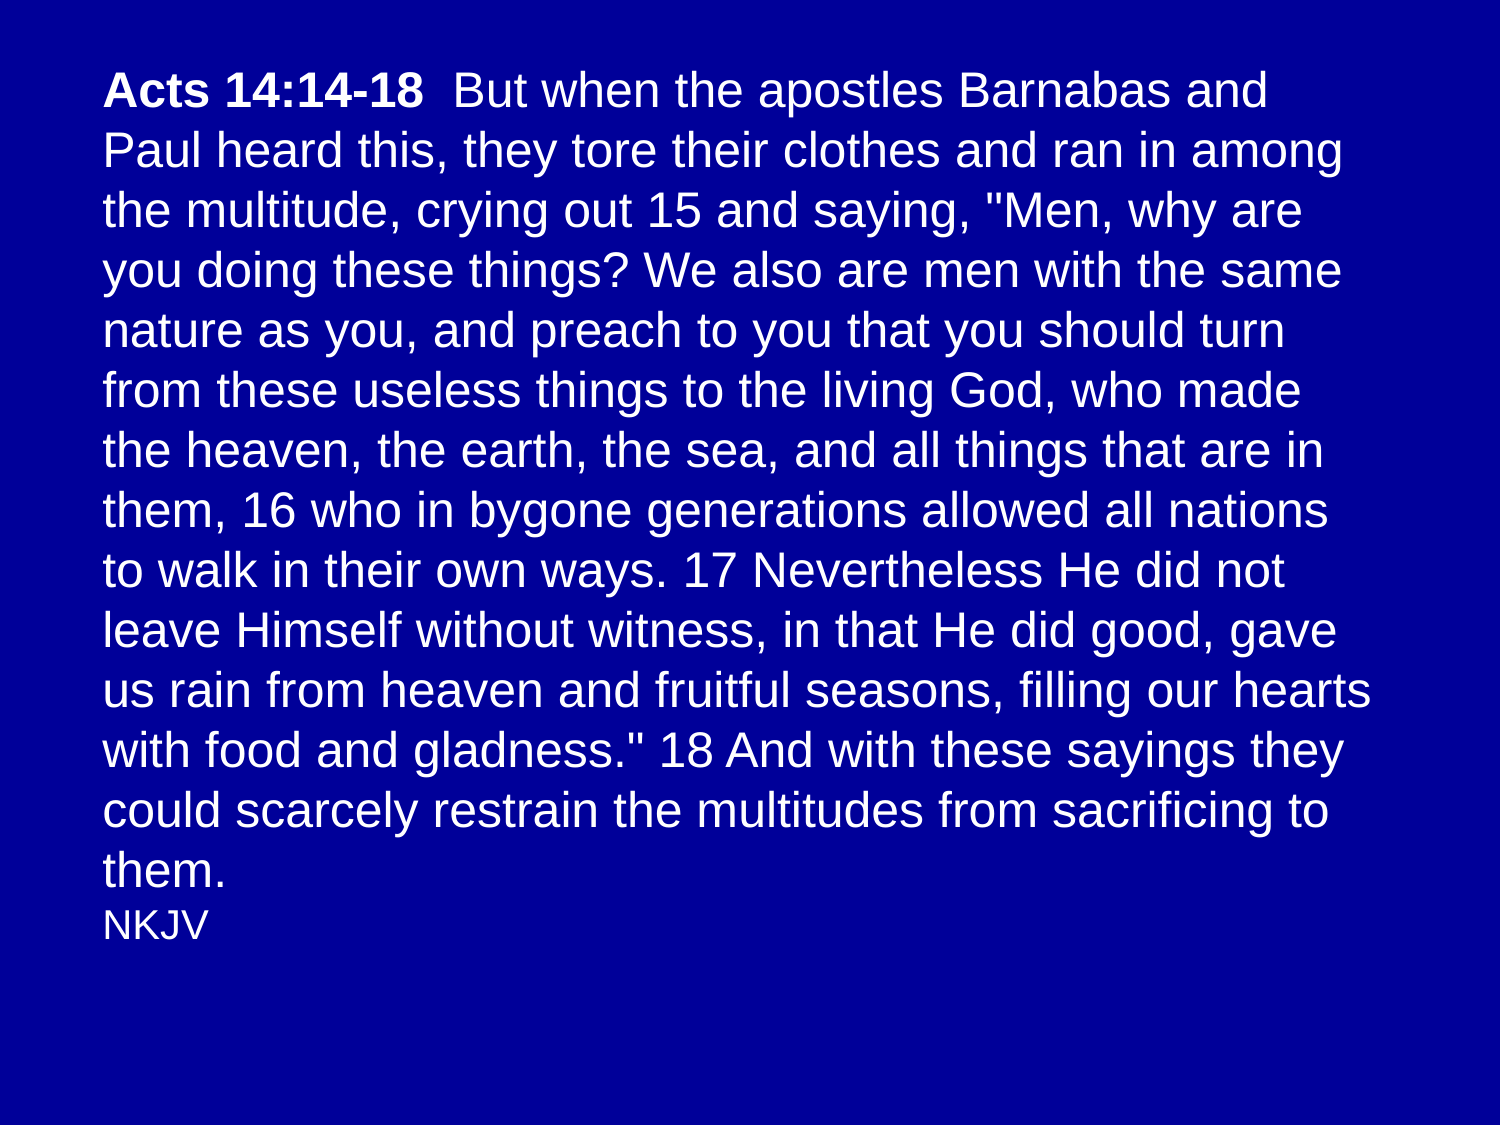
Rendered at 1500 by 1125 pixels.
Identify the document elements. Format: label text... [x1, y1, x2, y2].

text_box Acts 14:14-18 But when the apostles Barnabas and Paul heard this, they tore their clothes and ran in among the multitude, crying out 15 and saying, "Men, why are you doing these things? We also are men with the same nature as you, and preach to you that you should turn from these useless things to the living God, who made the heaven, the earth, the sea, and all things that are in them, 16 who in bygone generations allowed all nations to walk in their own ways. 17 Nevertheless He did not leave Himself without witness, in that He did good, gave us rain from heaven and fruitful seasons, filling our hearts with food and gladness." 18 And with these sayings they could scarcely restrain the multitudes from sacrificing to them. NKJV [87, 50, 1388, 955]
